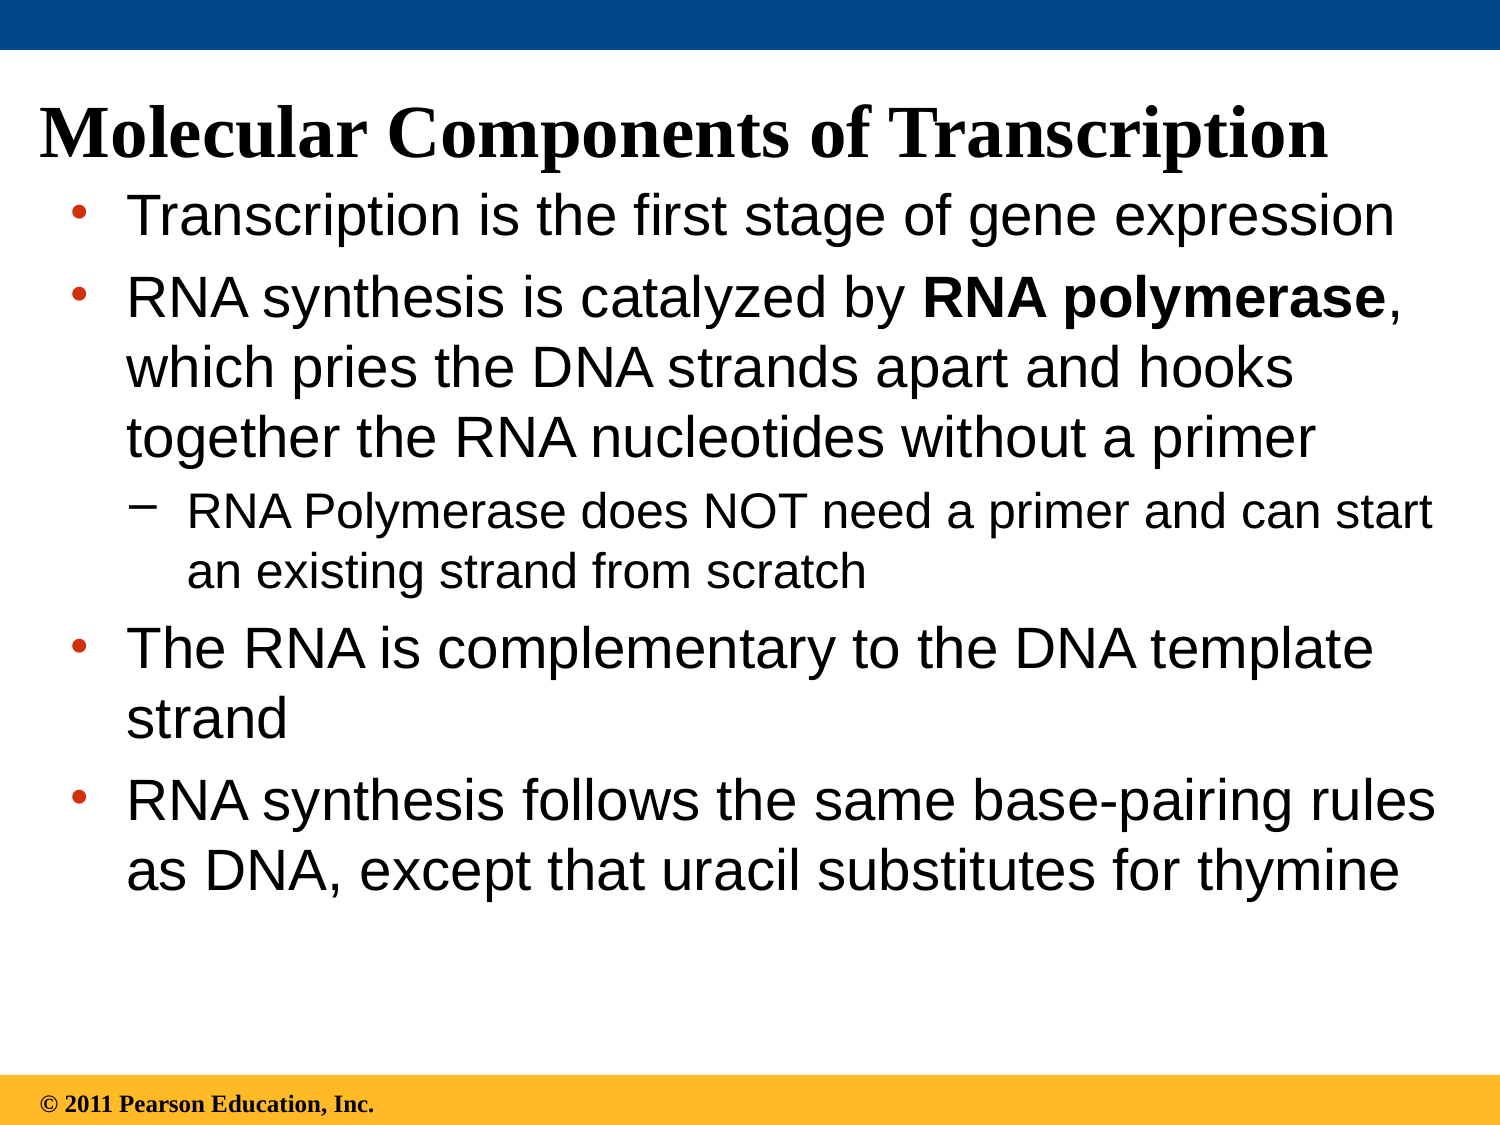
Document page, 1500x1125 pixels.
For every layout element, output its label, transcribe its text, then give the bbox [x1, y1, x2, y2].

text_box [0, 0, 1500, 50]
title Molecular Components of Transcription [24, 74, 1426, 279]
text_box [0, 1074, 1500, 1125]
list Transcription is the first stage of gene expression RNA synthesis is catalyzed by RNA polymerase, which pries the DNA strands apart and hooks together the RNA nucleotides without a primer RNA Polymerase does NOT need a primer and can start an existing strand from scratch The RNA is complementary to the DNA template strand RNA synthesis follows the same base-pairing rules as DNA, except that uracil substitutes for thymine [53, 169, 1455, 910]
